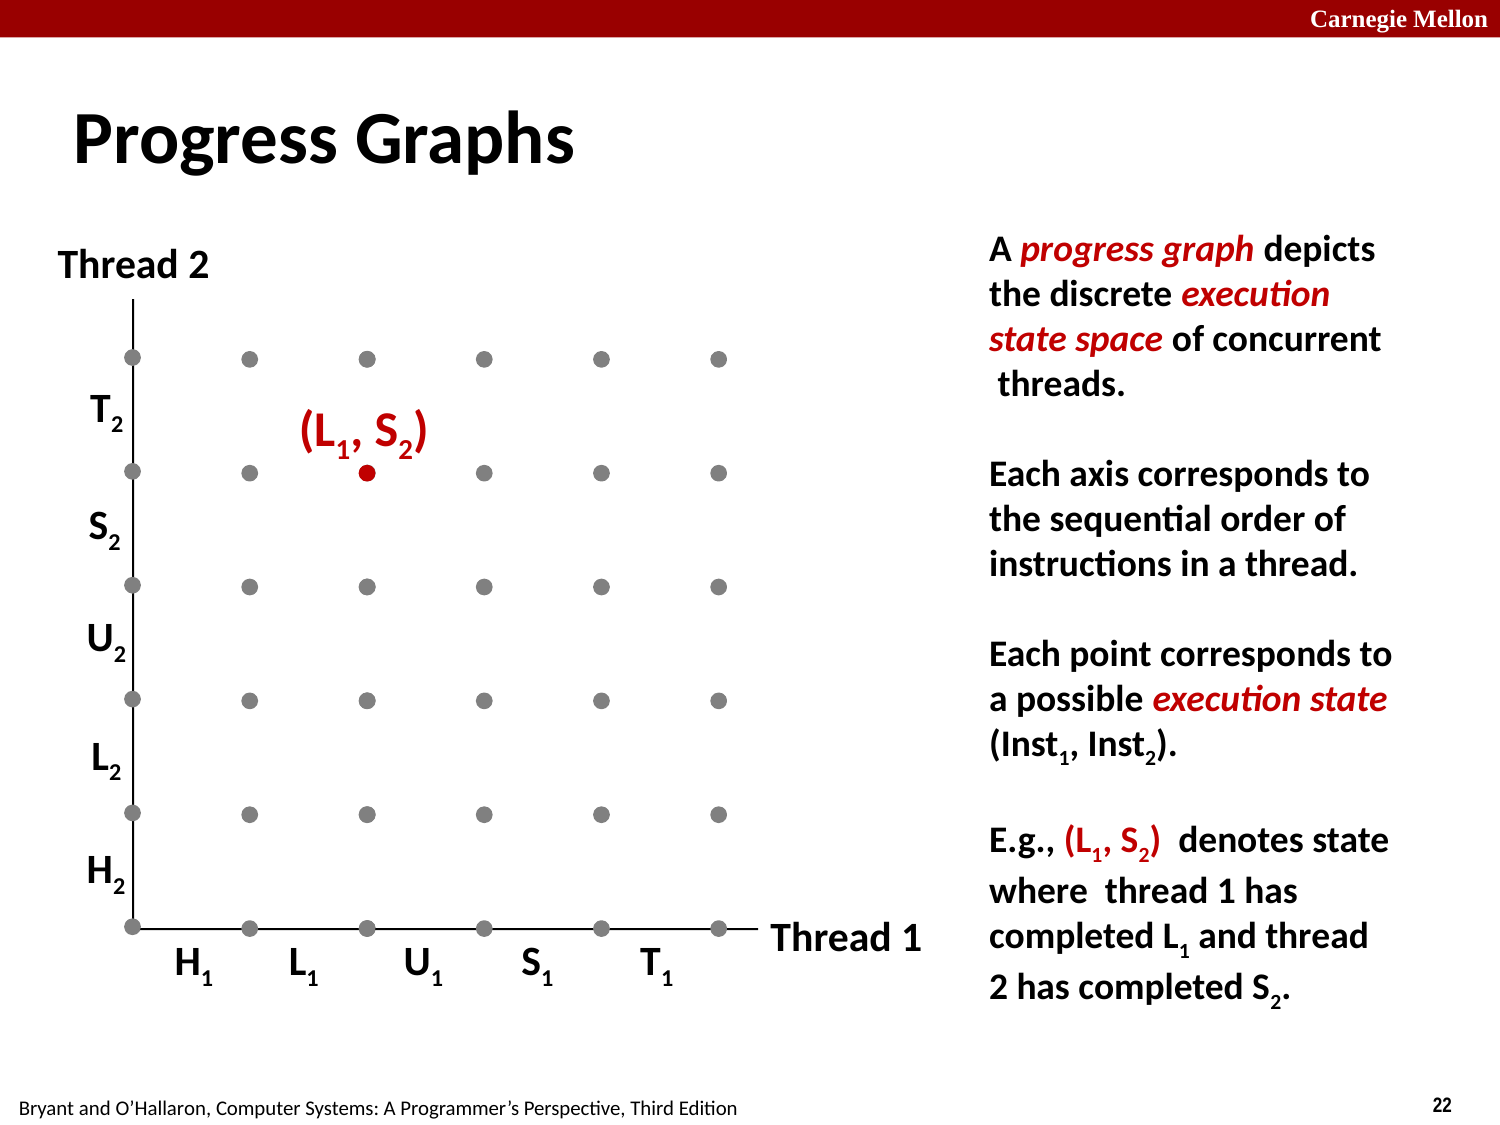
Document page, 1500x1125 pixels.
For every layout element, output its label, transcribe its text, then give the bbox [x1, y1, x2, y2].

text_box H1 [159, 926, 228, 999]
text_box S2 [73, 490, 120, 563]
text_box T1 [625, 926, 689, 999]
text_box H2 [71, 834, 120, 907]
text_box T2 [75, 373, 120, 445]
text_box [243, 352, 257, 936]
text_box A progress graph depicts the discrete execution state space of concurrent threads. Each axis corresponds to the sequential order of instructions in a thread. Each point corresponds to a possible execution state (Inst1, Inst2). E.g., (L1, S2) denotes state where thread 1 has completed L1 and thread 2 has completed S2. [974, 216, 1409, 1021]
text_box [360, 352, 374, 936]
text_box (L1, S2) [378, 389, 455, 473]
text_box U1 [388, 926, 458, 999]
text_box U2 [71, 602, 120, 675]
text_box L2 [76, 720, 120, 793]
text_box Thread 2 [42, 229, 225, 294]
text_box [477, 352, 491, 936]
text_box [712, 352, 726, 936]
text_box L1 [273, 926, 334, 999]
text_box (L1, S2) [284, 389, 354, 473]
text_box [125, 351, 139, 934]
text_box S1 [506, 926, 569, 999]
text_box Thread 1 [755, 901, 938, 967]
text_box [594, 352, 608, 936]
title Progress Graphs [58, 71, 1305, 197]
